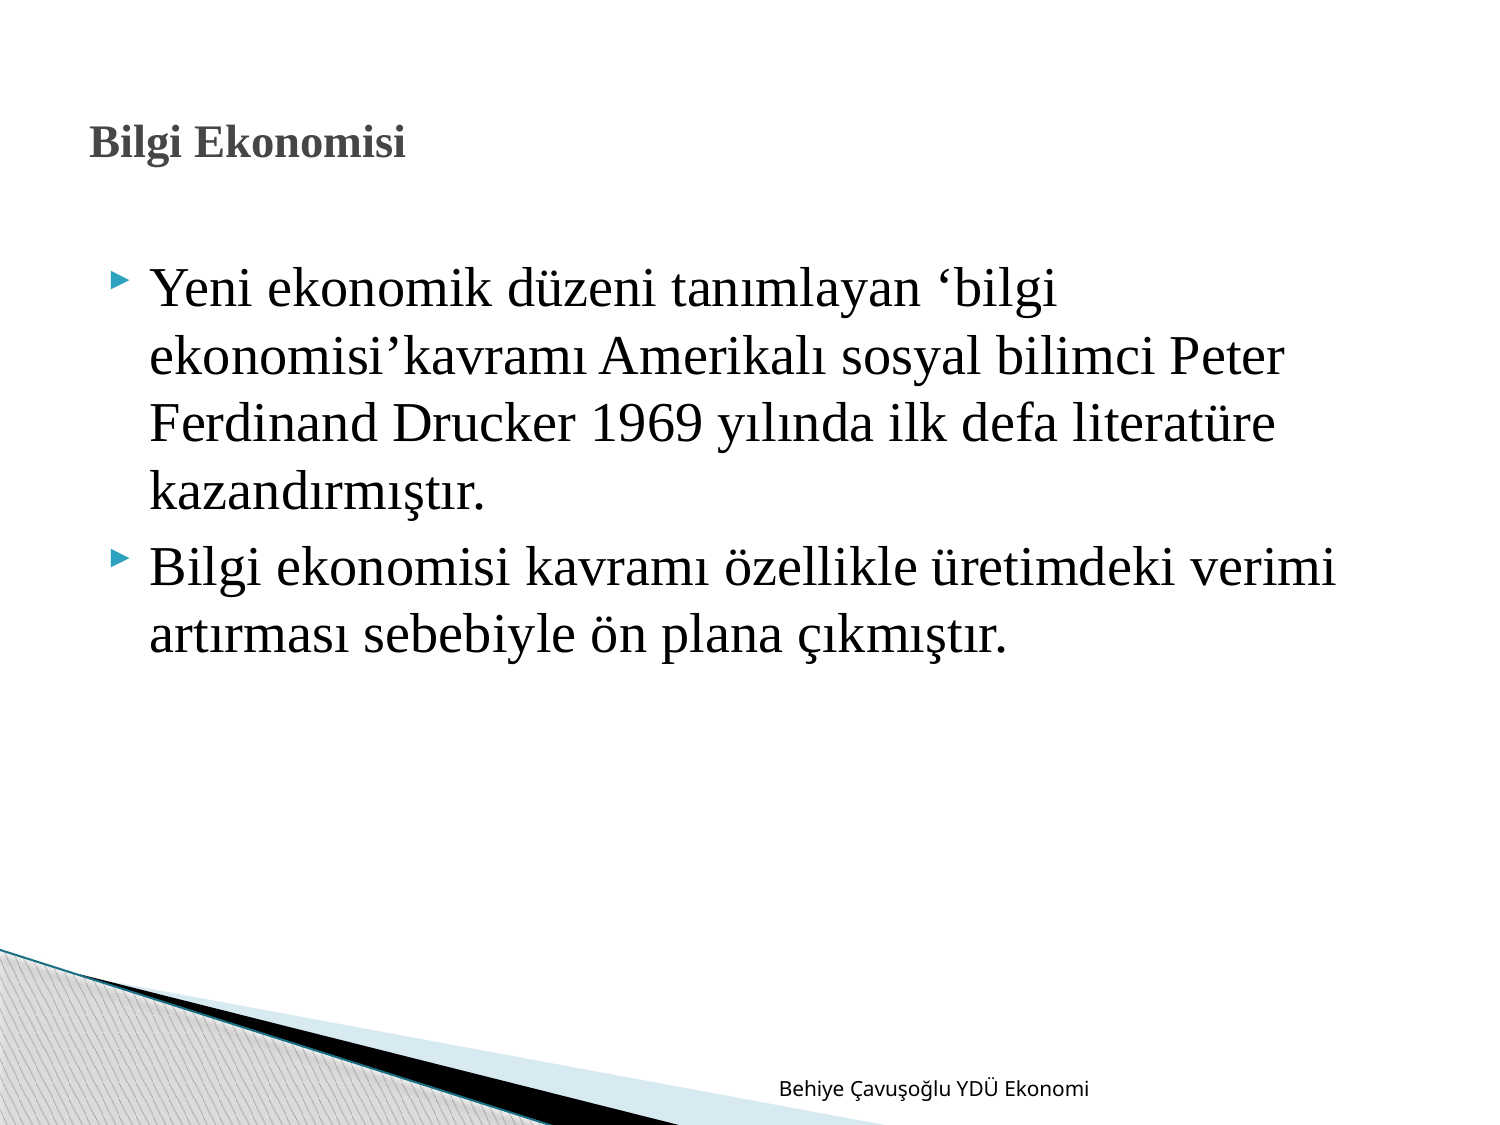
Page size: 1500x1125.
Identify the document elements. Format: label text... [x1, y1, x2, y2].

list Yeni ekonomik düzeni tanımlayan ‘bilgi ekonomisi’kavramı Amerikalı sosyal bilimci Peter Ferdinand Drucker 1969 yılında ilk defa literatüre kazandırmıştır. Bilgi ekonomisi kavramı özellikle üretimdeki verimi artırması sebebiyle ön plana çıkmıştır. [75, 243, 1425, 986]
title Bilgi Ekonomisi [75, 45, 1425, 233]
footer Behiye Çavuşoğlu YDÜ Ekonomi [718, 1051, 1105, 1112]
